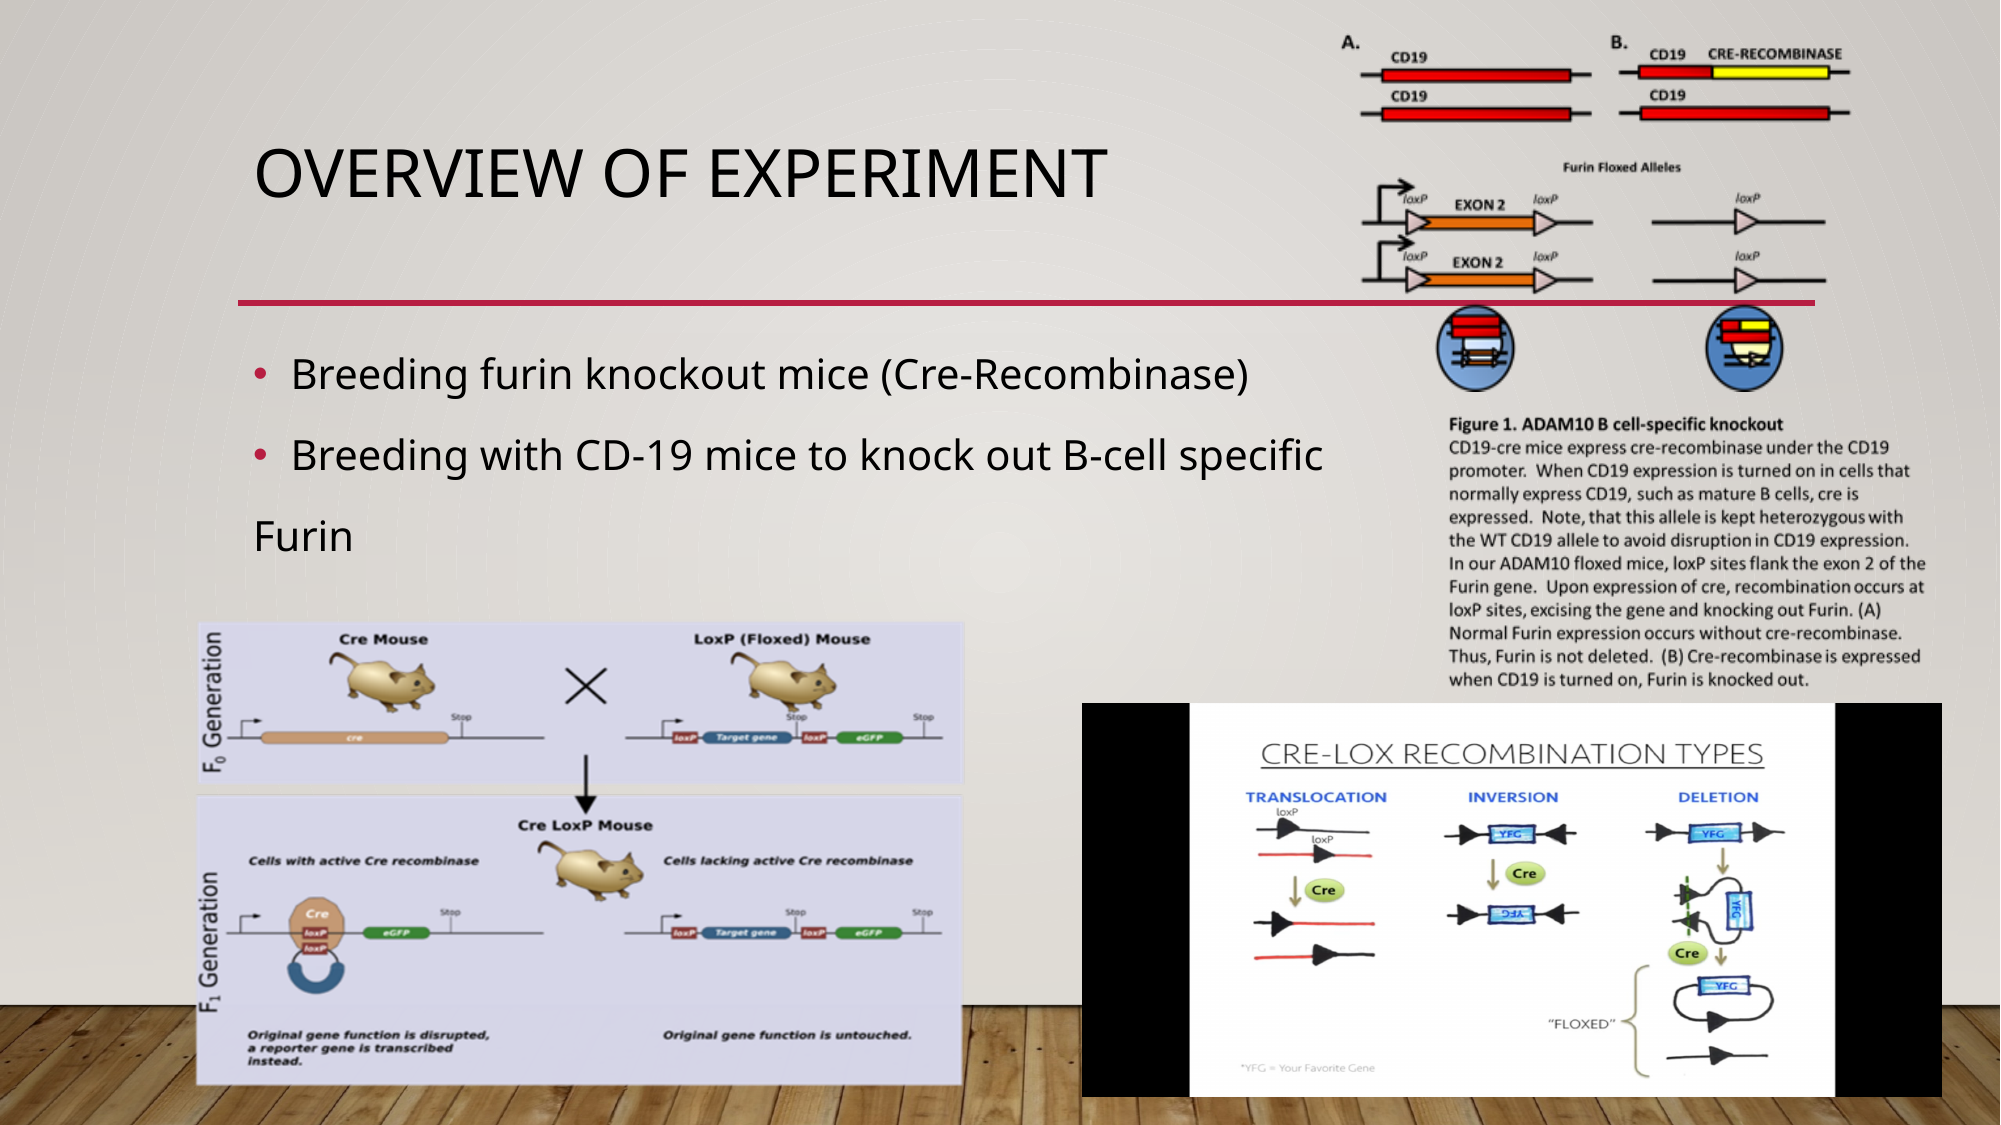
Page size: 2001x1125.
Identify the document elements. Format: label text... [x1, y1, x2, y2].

picture [1328, 23, 1853, 392]
title Overview of Experiment [238, 131, 1328, 305]
picture [0, 406, 2000, 1125]
list Breeding furin knockout mice (Cre-Recombinase) Breeding with CD-19 mice to knock out B-cell specific Furin [238, 330, 1814, 897]
